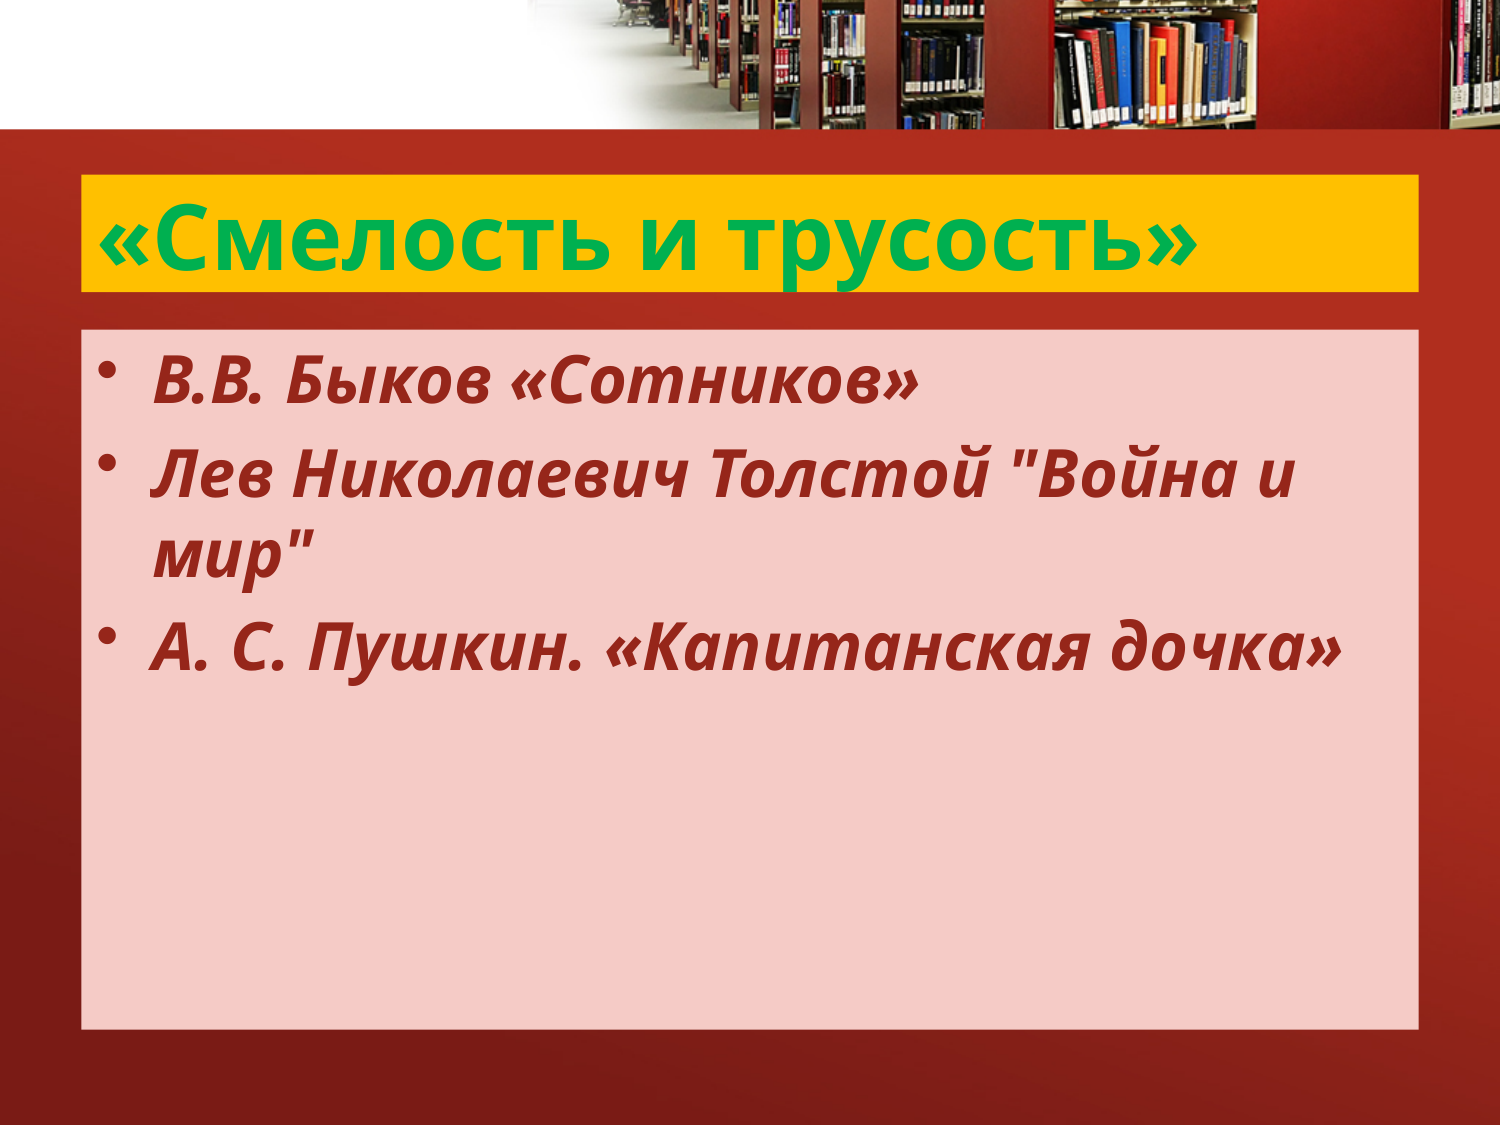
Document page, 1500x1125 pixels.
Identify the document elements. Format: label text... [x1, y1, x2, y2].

title «Смелость и трусость» [80, 174, 1419, 293]
picture [0, 0, 1500, 1125]
list В.В. Быков «Сотников» Лев Николаевич Толстой "Война и мир" А. С. Пушкин. «Капитанская дочка» [80, 329, 1419, 1030]
